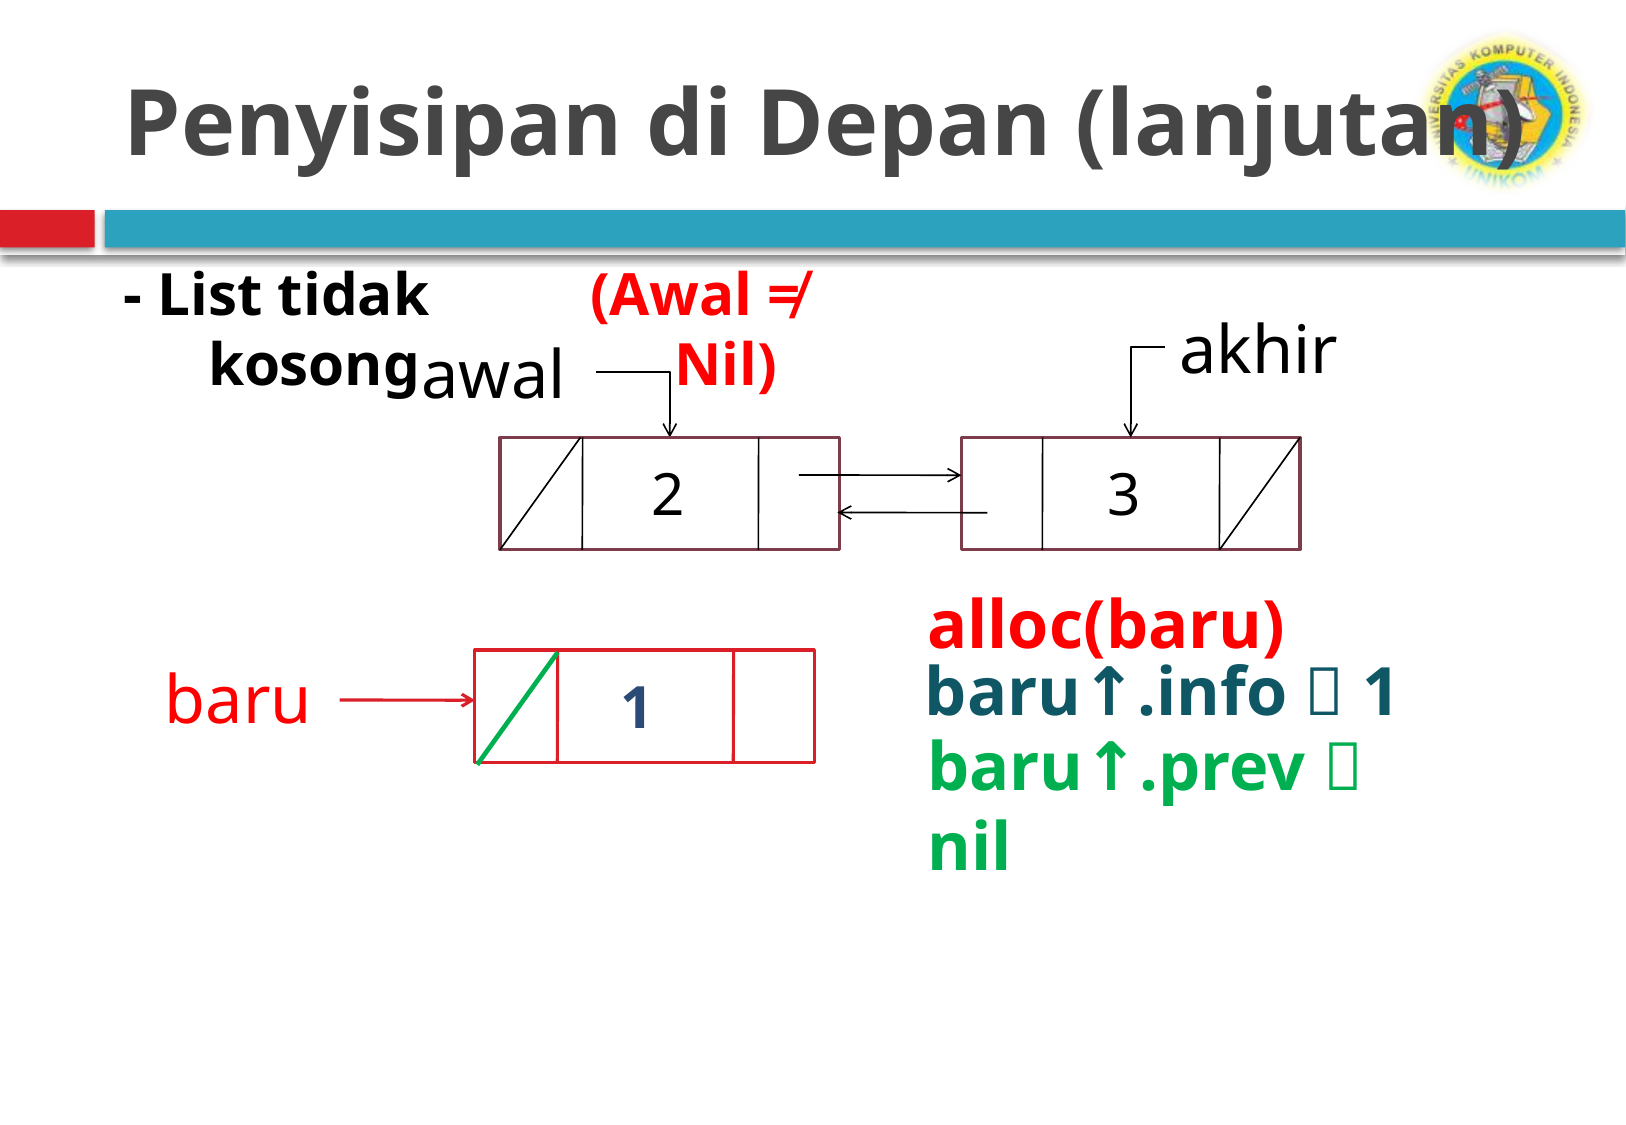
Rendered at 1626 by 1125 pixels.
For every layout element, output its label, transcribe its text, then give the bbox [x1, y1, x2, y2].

title Penyisipan di Depan (lanjutan) [108, 37, 1558, 200]
text_box 1 [605, 662, 700, 748]
text_box baru [148, 648, 341, 746]
text_box baru↑.prev  nil [912, 716, 1428, 892]
text_box baru↑.info  1 [910, 641, 1425, 737]
list - List tidak kosong [108, 249, 574, 338]
text_box [473, 648, 816, 764]
text_box alloc(baru) [912, 574, 1425, 641]
picture [1558, 90, 1567, 133]
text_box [460, 668, 574, 750]
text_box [405, 299, 1355, 551]
text_box (Awal ≠ Nil) [574, 249, 917, 298]
